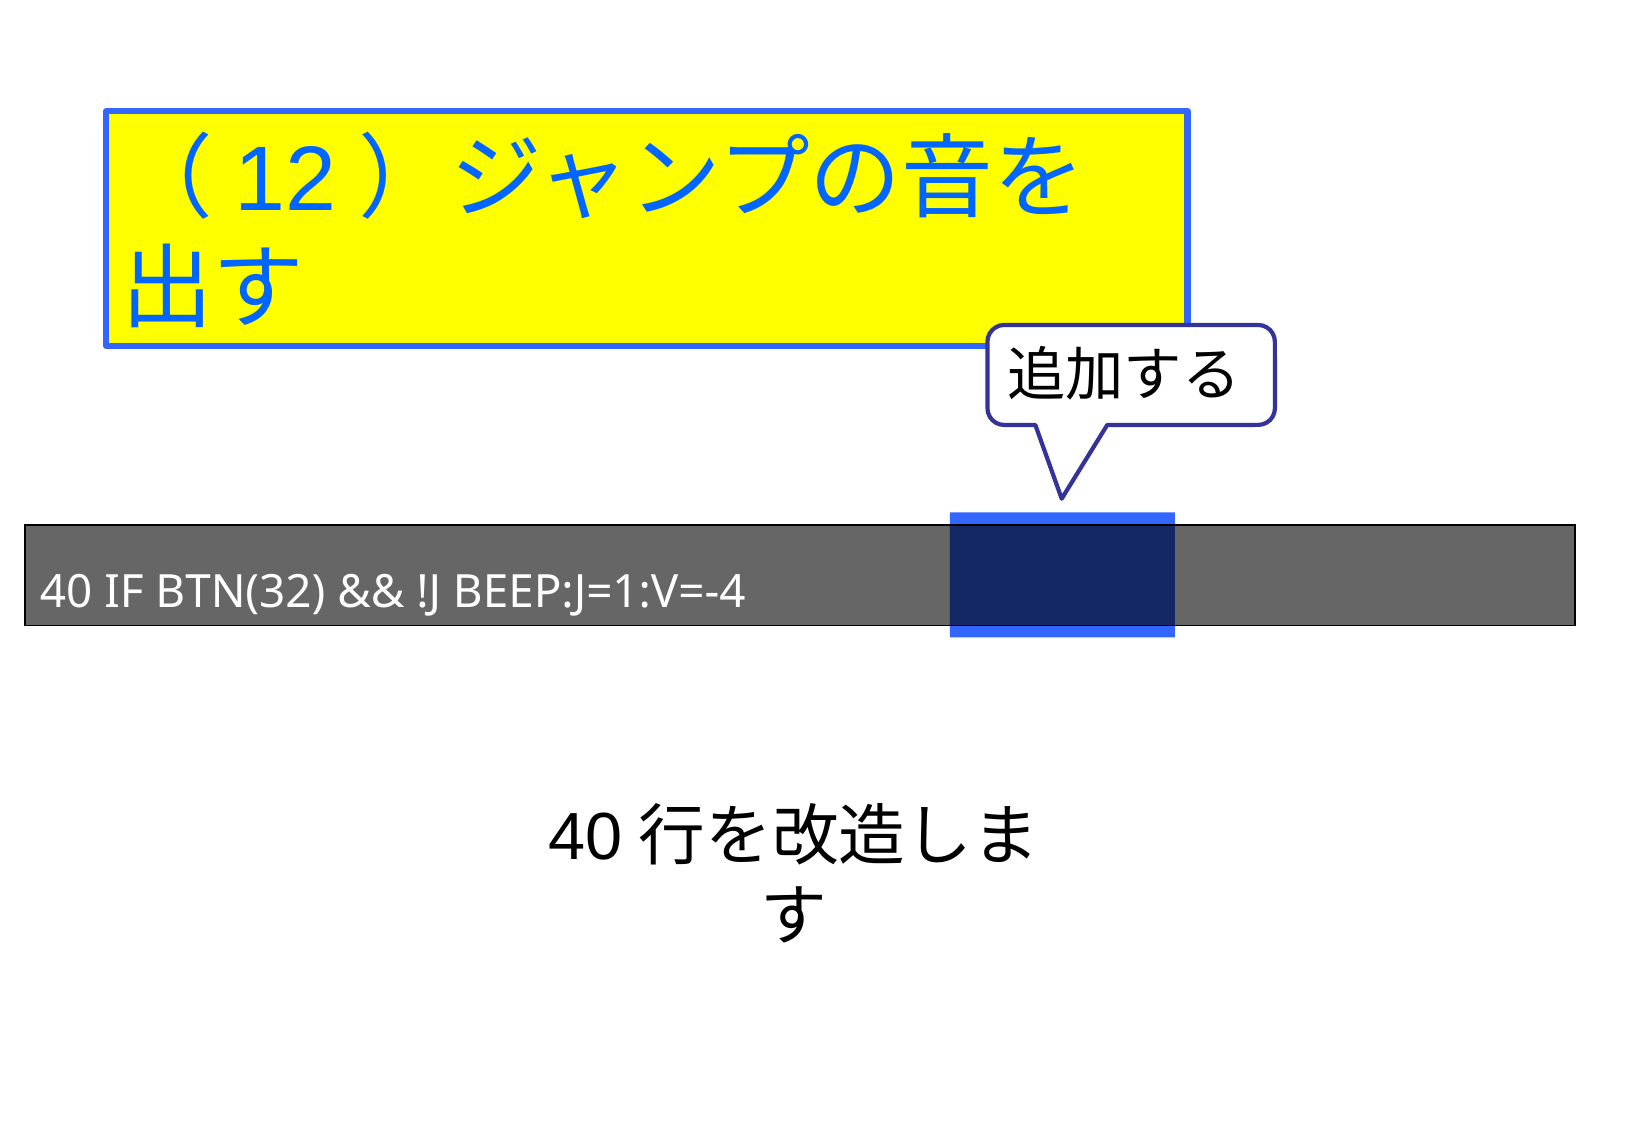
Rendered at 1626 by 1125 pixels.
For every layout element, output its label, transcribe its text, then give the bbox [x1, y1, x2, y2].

text_box 40行を改造します [524, 792, 1063, 953]
text_box 40 IF BTN(32) && !J BEEP:J=1:V=-4 [24, 524, 1575, 626]
text_box [949, 626, 1175, 638]
text_box （12）ジャンプの音を出す [106, 111, 1188, 346]
text_box 追加する [985, 322, 1278, 501]
text_box [949, 512, 1175, 524]
